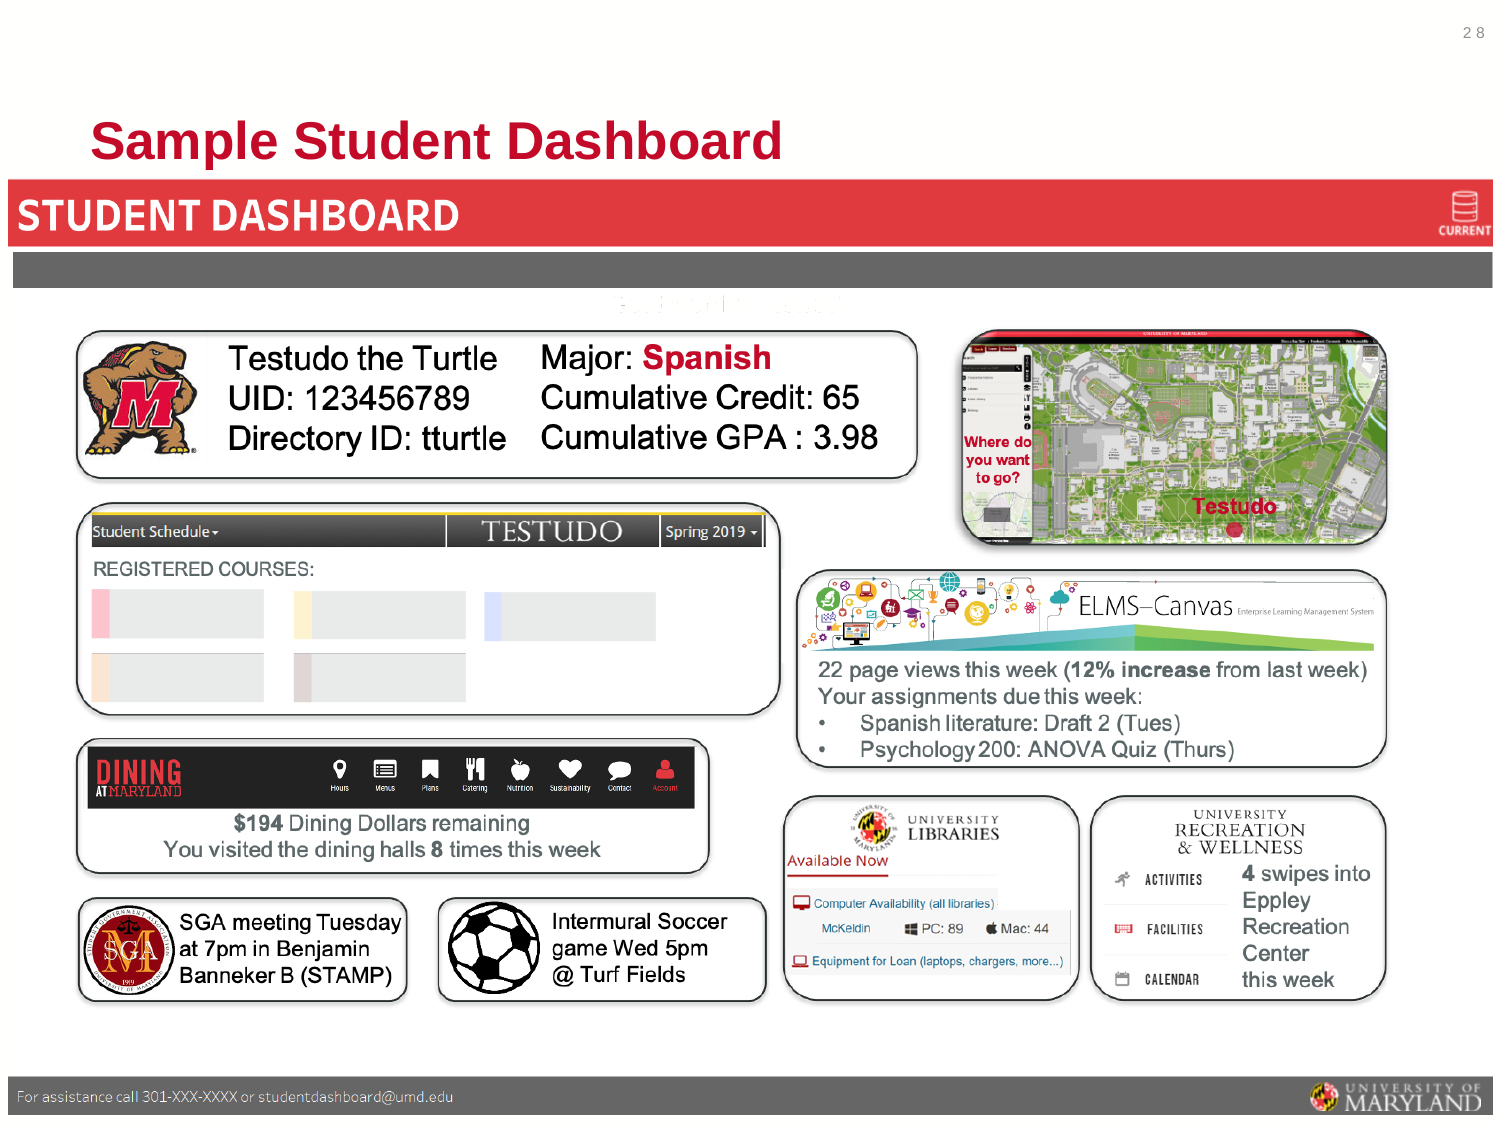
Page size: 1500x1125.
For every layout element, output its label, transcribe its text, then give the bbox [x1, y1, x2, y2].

title Sample Student Dashboard [75, 45, 1425, 176]
slide_number 28 [1149, 2, 1500, 63]
picture [7, 178, 1494, 1115]
